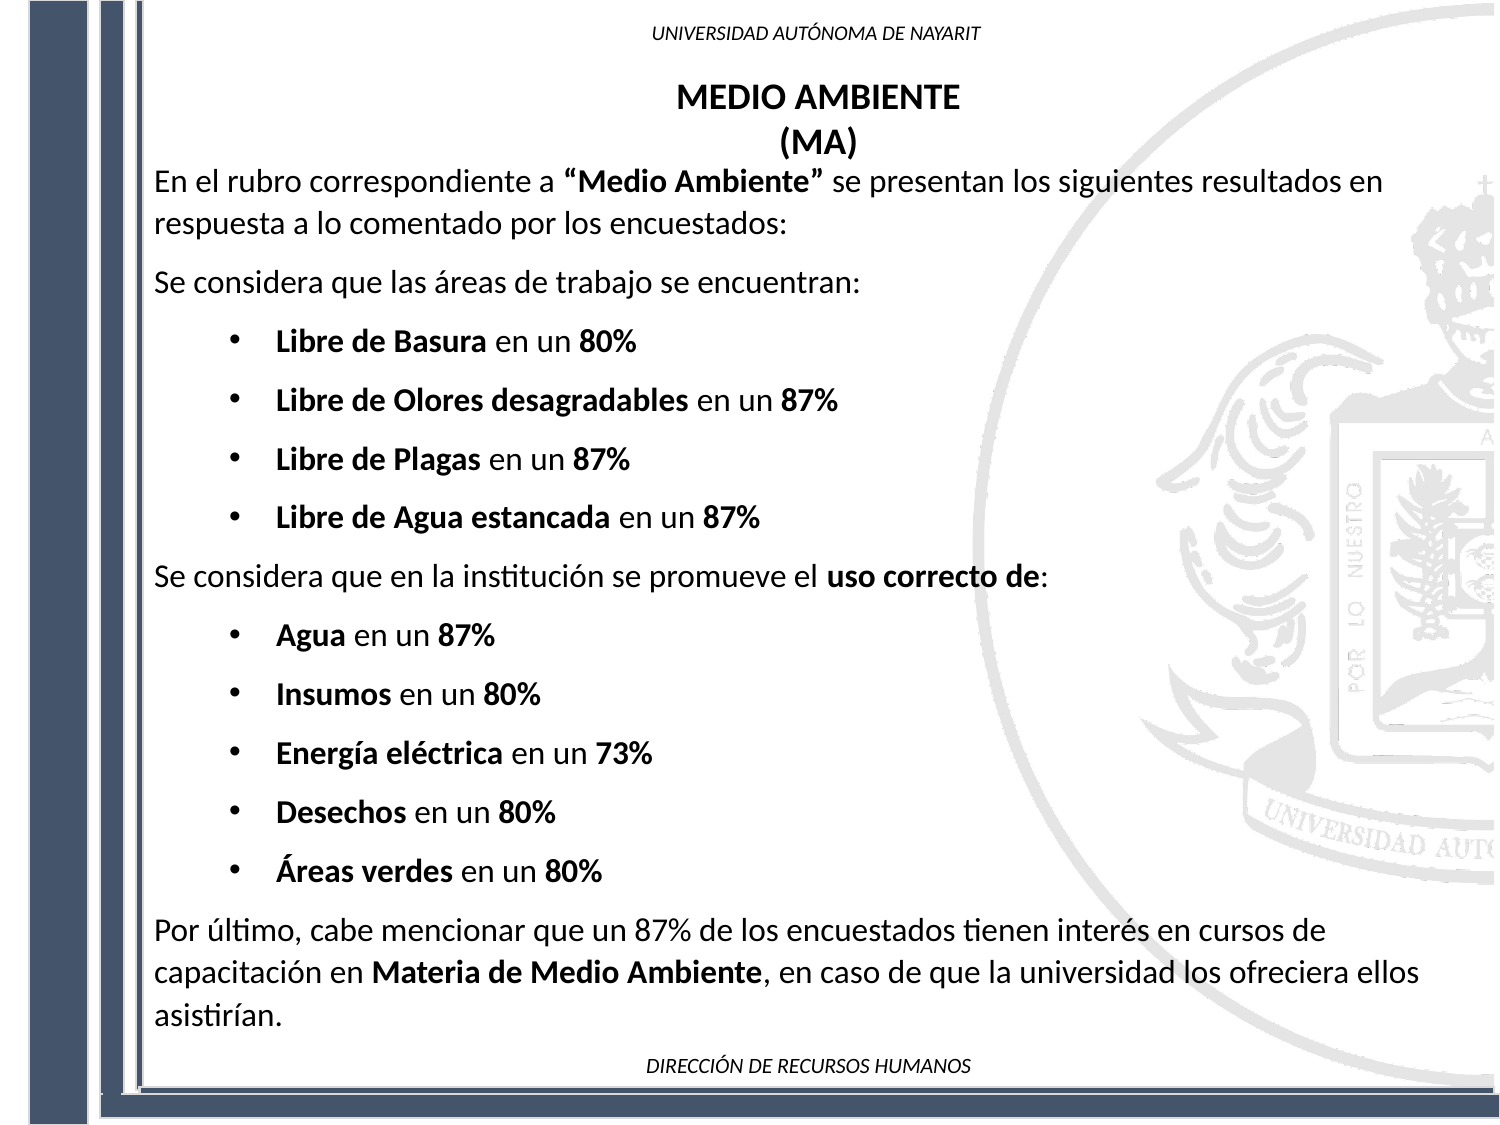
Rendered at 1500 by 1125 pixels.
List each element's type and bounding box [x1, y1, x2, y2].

text_box [29, 0, 1500, 1125]
